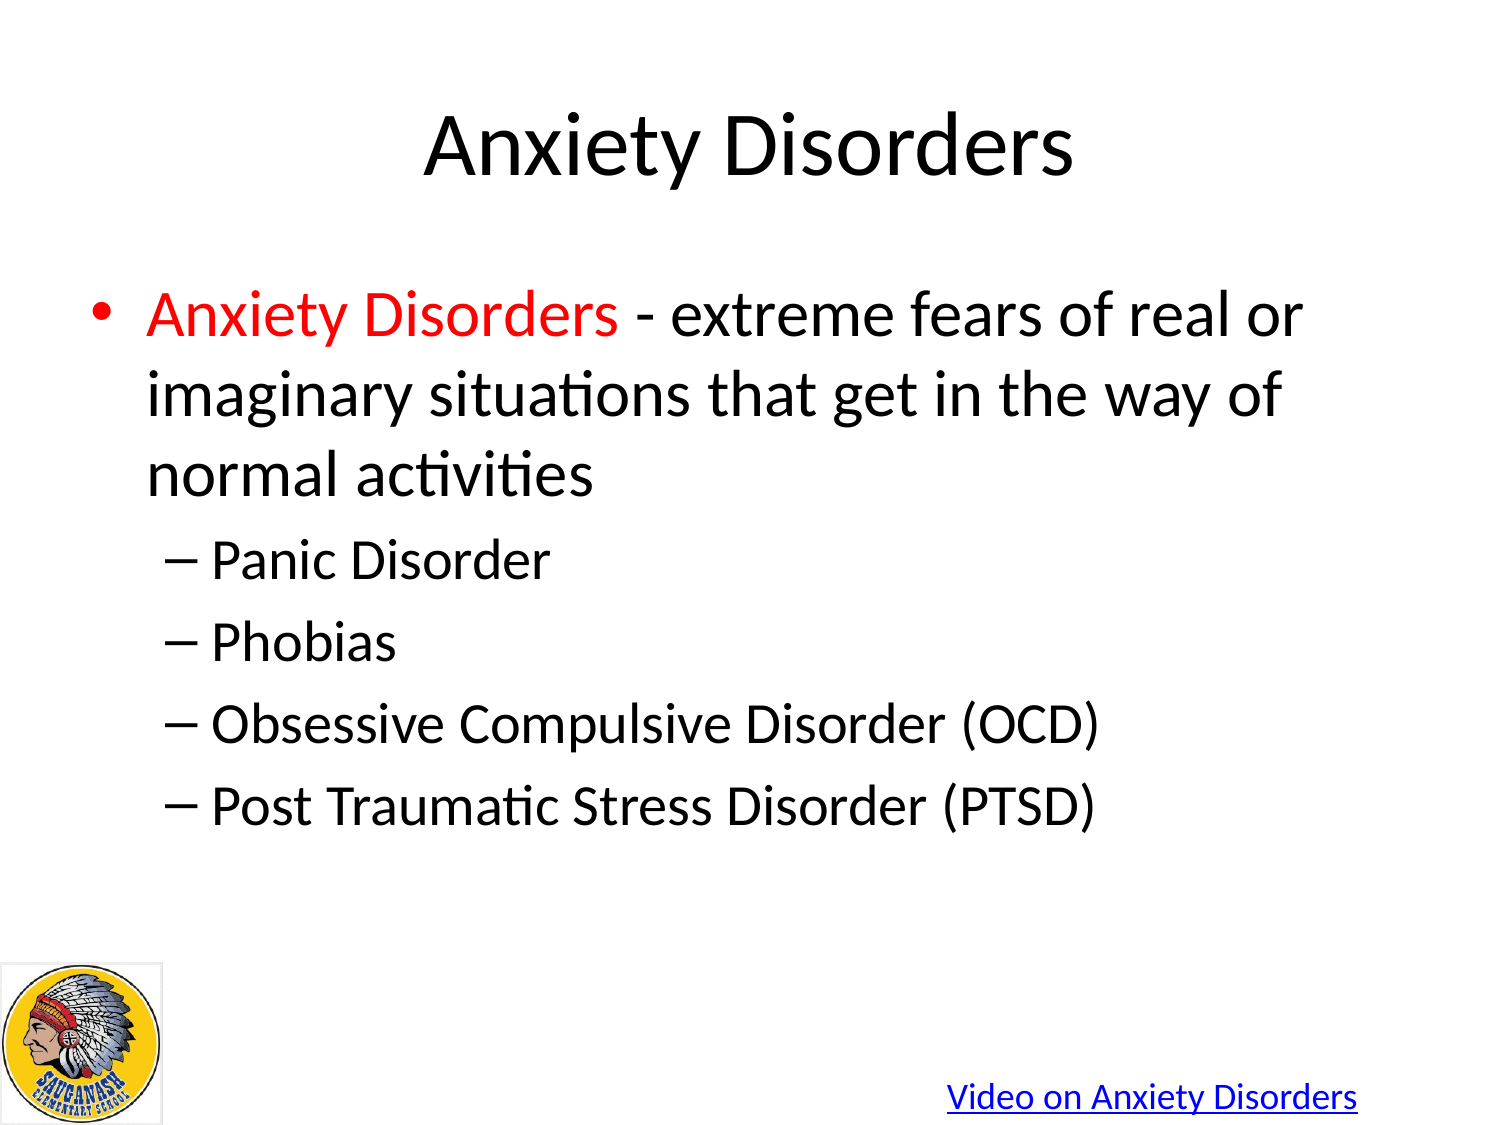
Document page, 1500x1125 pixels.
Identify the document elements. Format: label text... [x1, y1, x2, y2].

list Anxiety Disorders - extreme fears of real or imaginary situations that get in the way of normal activities Panic Disorder Phobias Obsessive Compulsive Disorder (OCD) Post Traumatic Stress Disorder (PTSD) [75, 262, 1425, 1005]
text_box Video on Anxiety Disorders [932, 1064, 1495, 1125]
picture [0, 962, 163, 1125]
title Anxiety Disorders [75, 45, 1425, 233]
